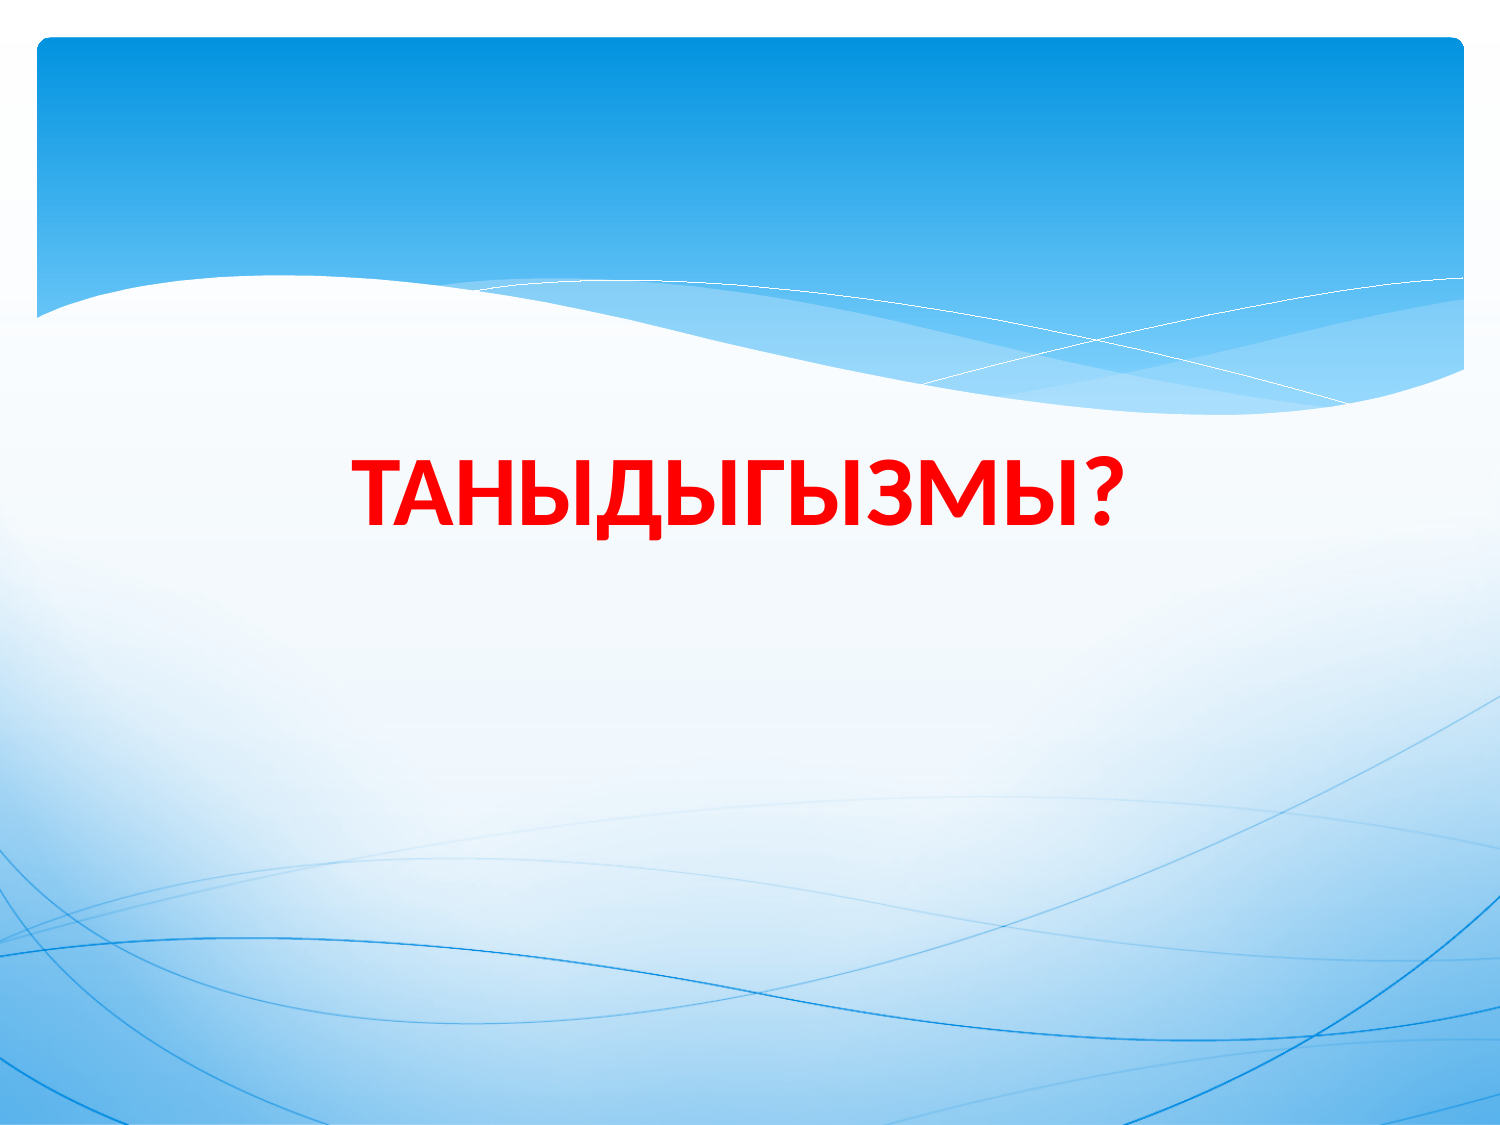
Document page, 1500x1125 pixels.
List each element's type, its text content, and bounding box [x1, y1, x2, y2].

title ТАНЫДЫГЫЗМЫ? [64, 338, 1415, 634]
